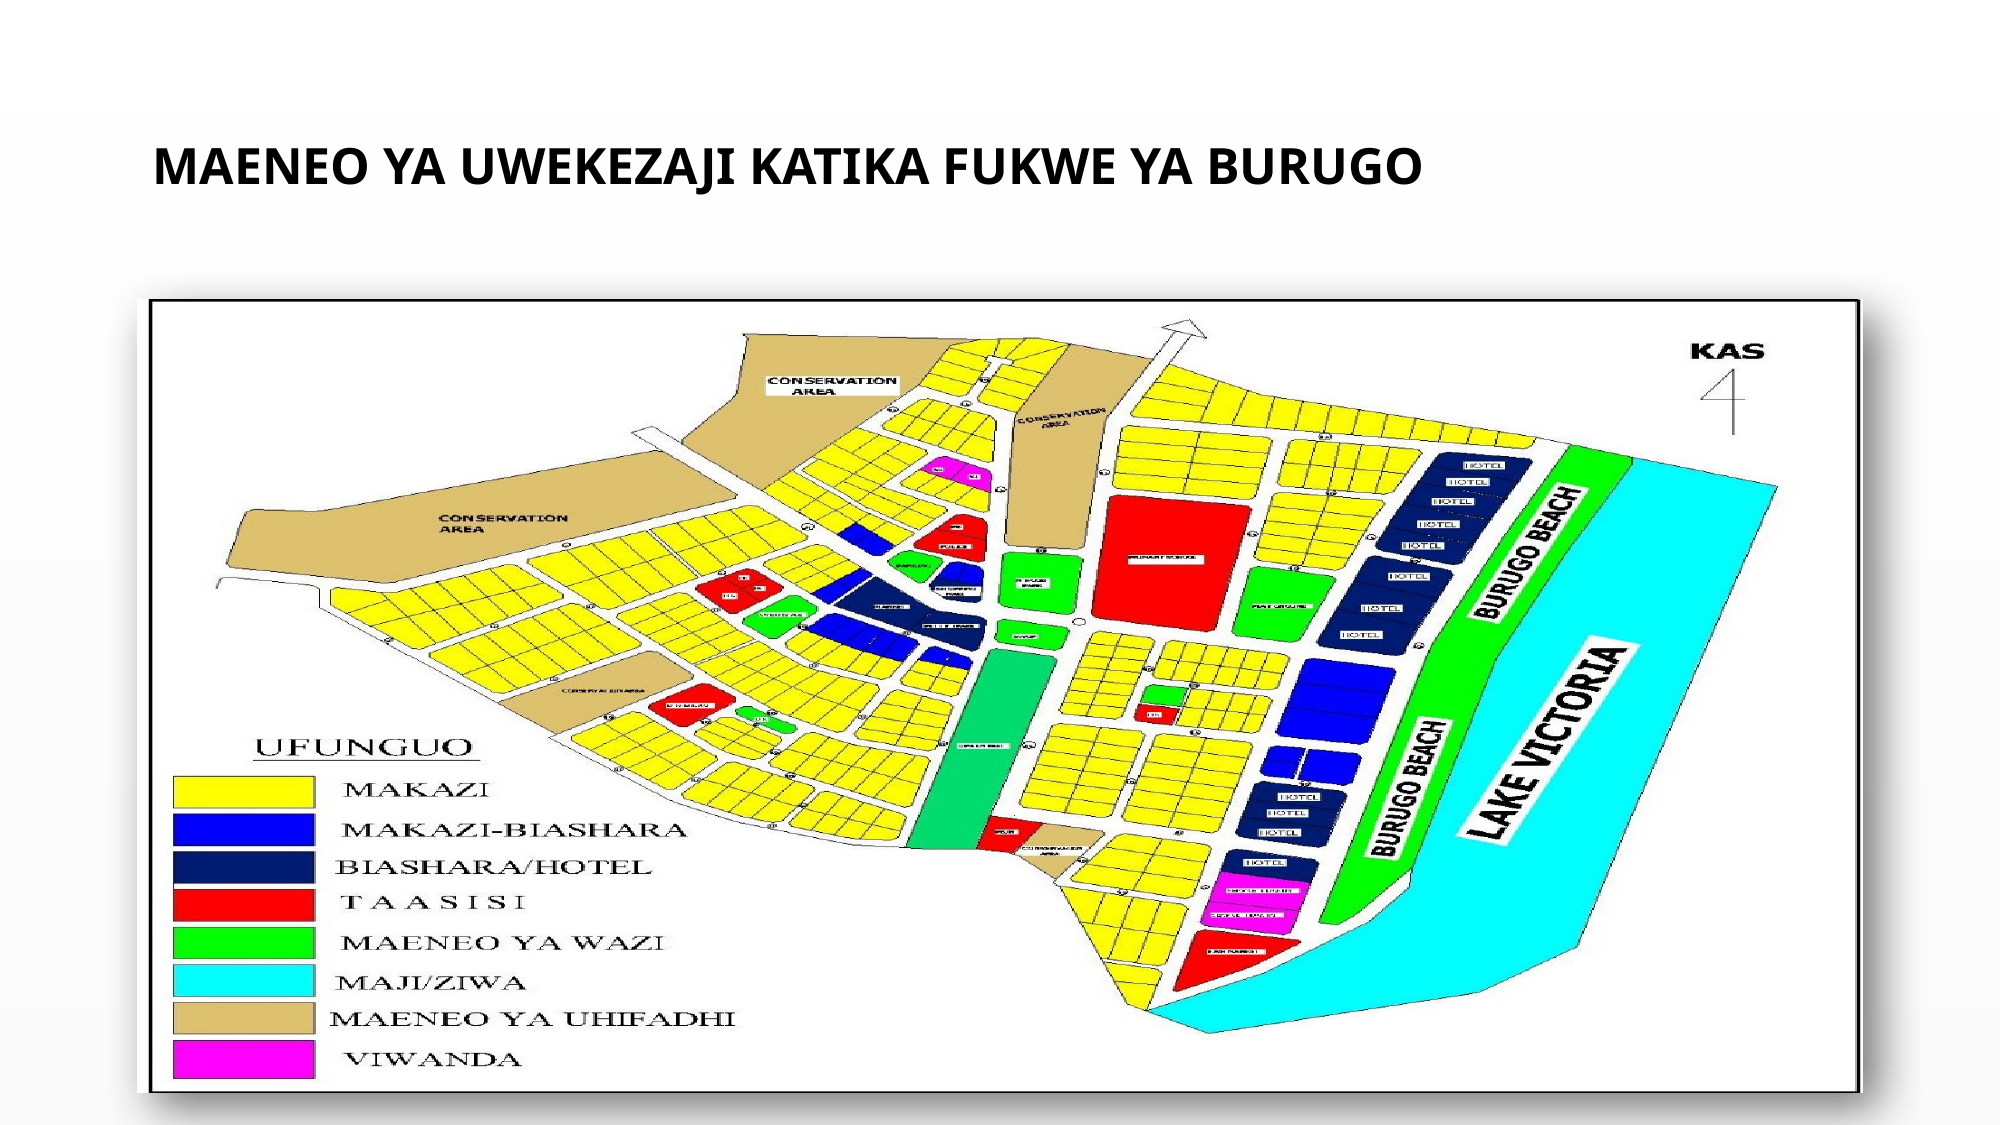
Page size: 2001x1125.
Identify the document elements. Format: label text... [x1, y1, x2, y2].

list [137, 299, 1863, 1093]
title MAENEO YA UWEKEZAJI KATIKA FUKWE YA BURUGO [137, 59, 1863, 278]
